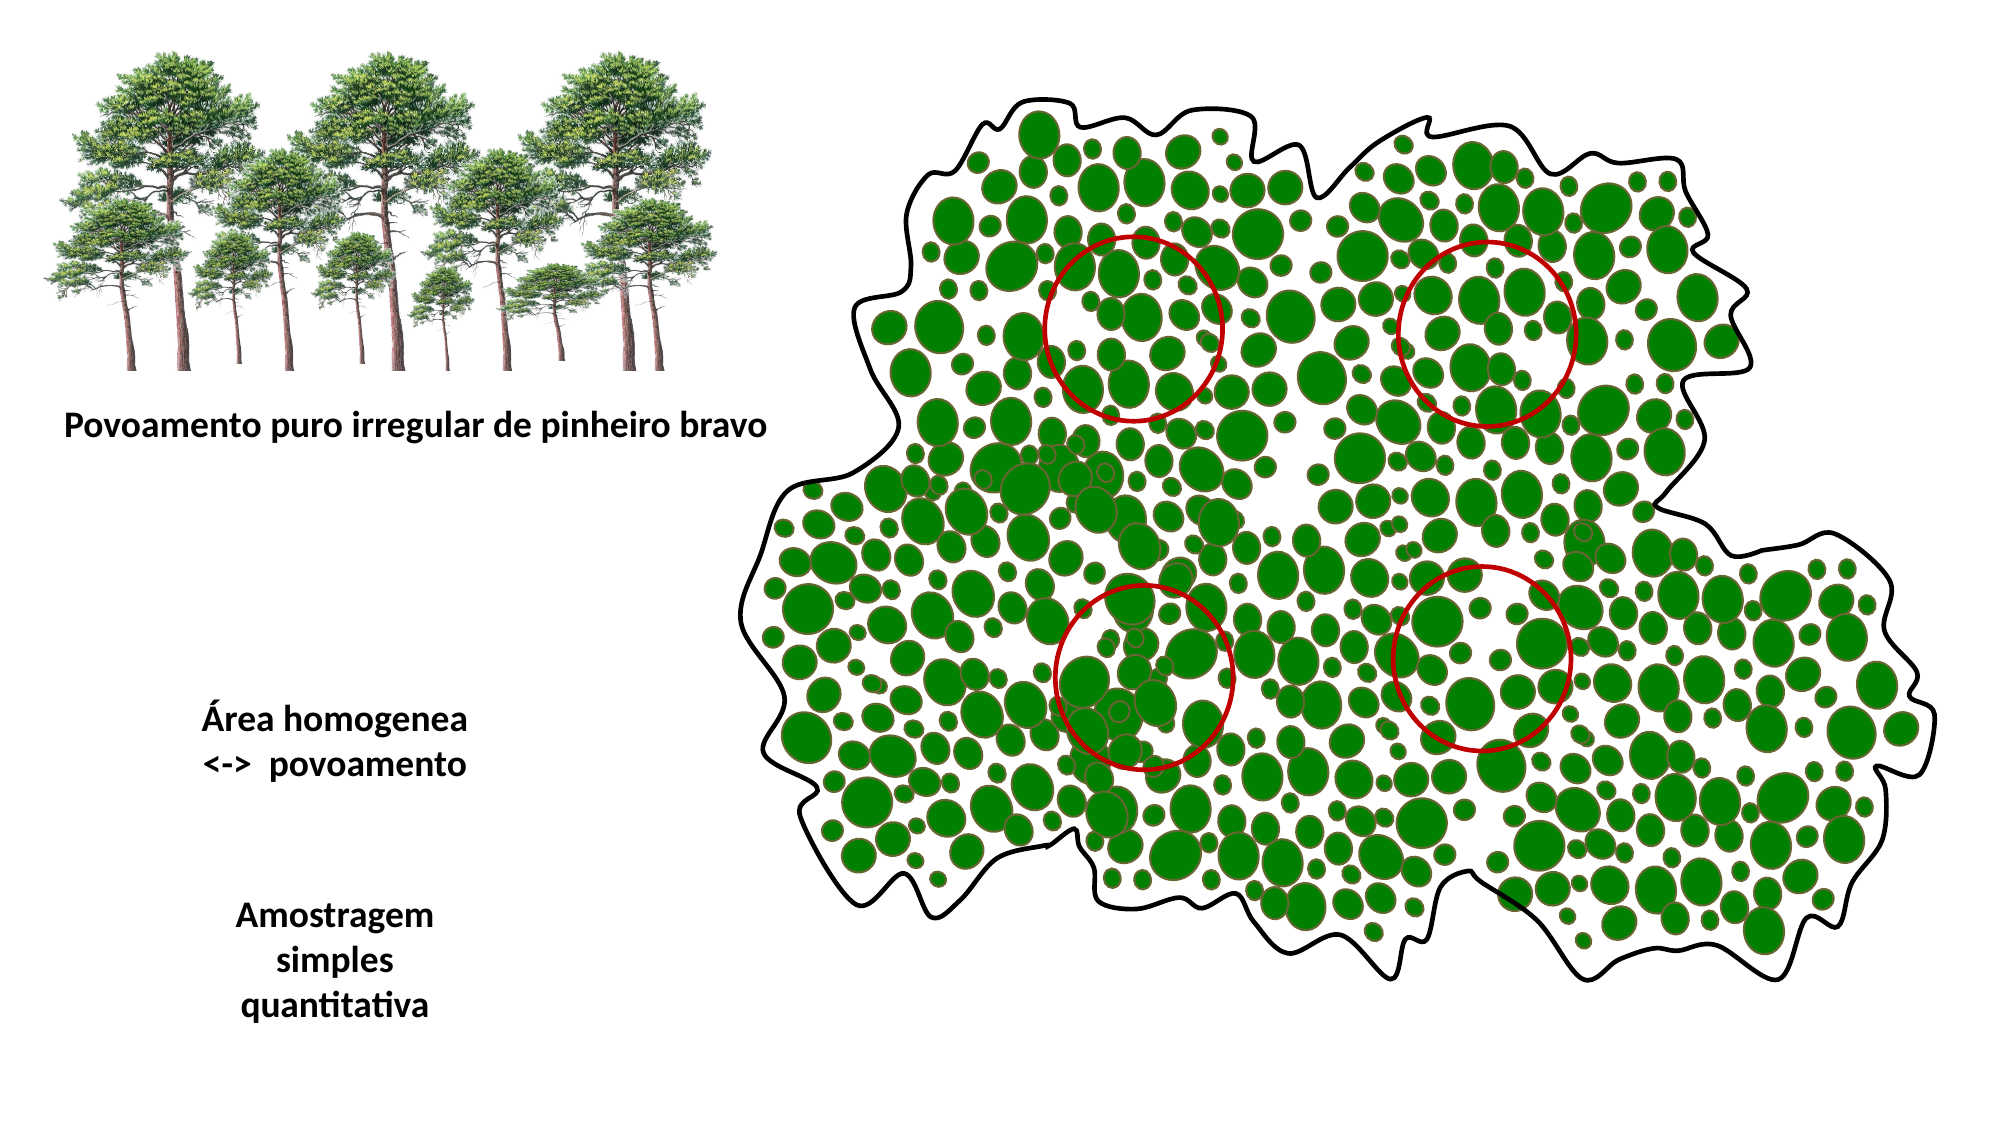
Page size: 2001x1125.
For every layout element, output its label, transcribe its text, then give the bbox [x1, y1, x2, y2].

text_box Povoamento puro irregular de pinheiro bravo [49, 392, 759, 453]
picture [29, 39, 749, 371]
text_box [759, 106, 1957, 984]
text_box Área homogenea <-> povoamento [181, 686, 489, 792]
text_box Amostragem simples quantitativa [181, 882, 489, 1032]
